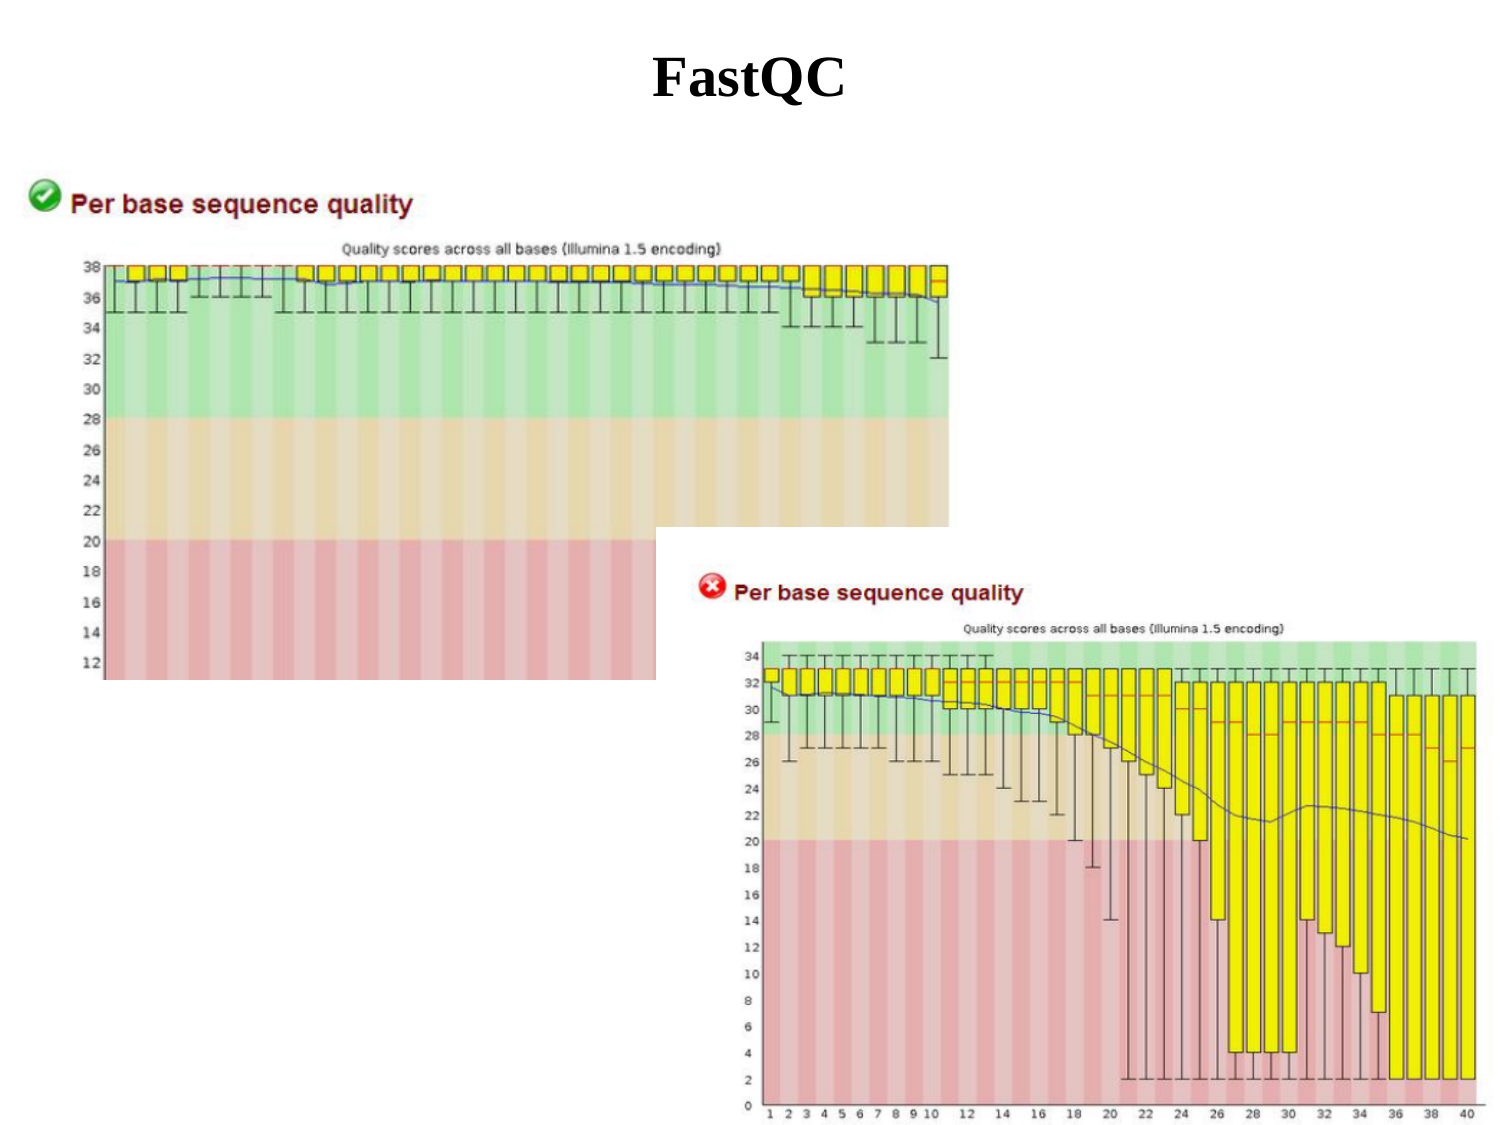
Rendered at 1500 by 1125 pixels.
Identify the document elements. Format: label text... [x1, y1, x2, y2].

picture [0, 139, 1500, 1125]
text_box FastQC [0, 30, 1500, 116]
